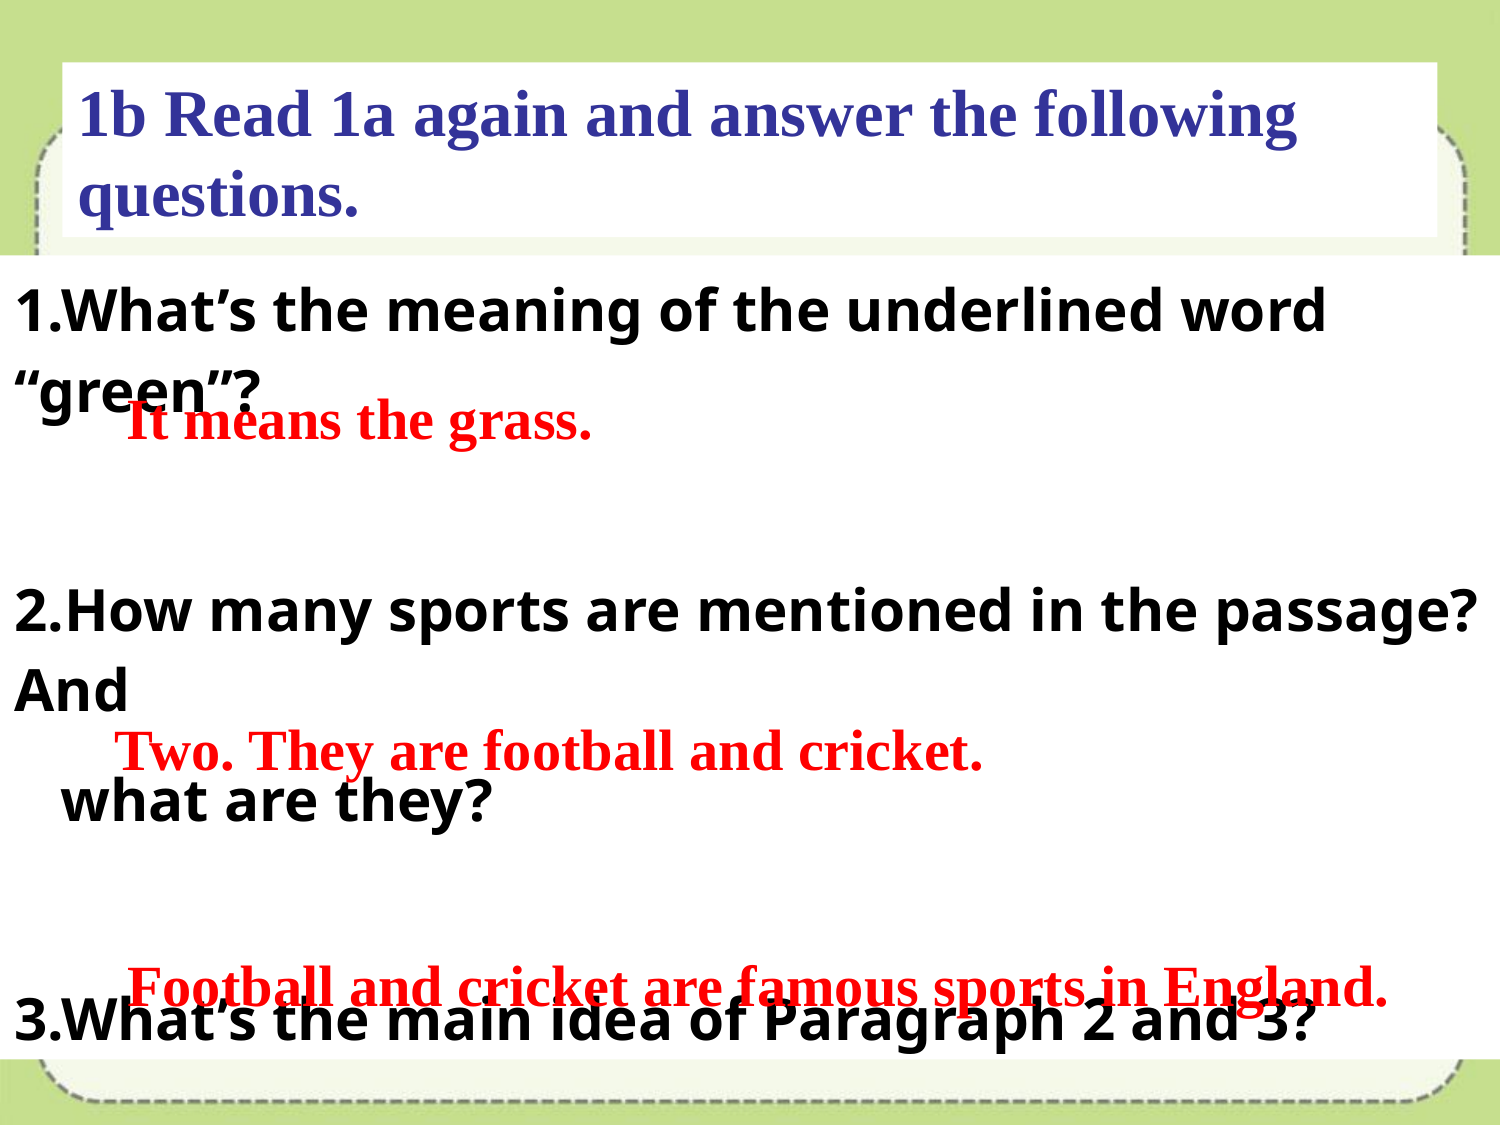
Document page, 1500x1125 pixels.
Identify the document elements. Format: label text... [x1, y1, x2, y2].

picture [0, 0, 1500, 255]
text_box 1.What’s the meaning of the underlined word “green”? 2.How many sports are mentioned in the passage? And what are they? 3.What’s the main idea of Paragraph 2 and 3? [0, 255, 1500, 1060]
picture [0, 1060, 1500, 1125]
text_box 1b Read 1a again and answer the following questions. [62, 62, 1438, 238]
text_box It means the grass. [112, 373, 845, 459]
text_box Football and cricket are famous sports in England. [112, 940, 1459, 1026]
text_box Two. They are football and cricket. [100, 704, 1294, 789]
